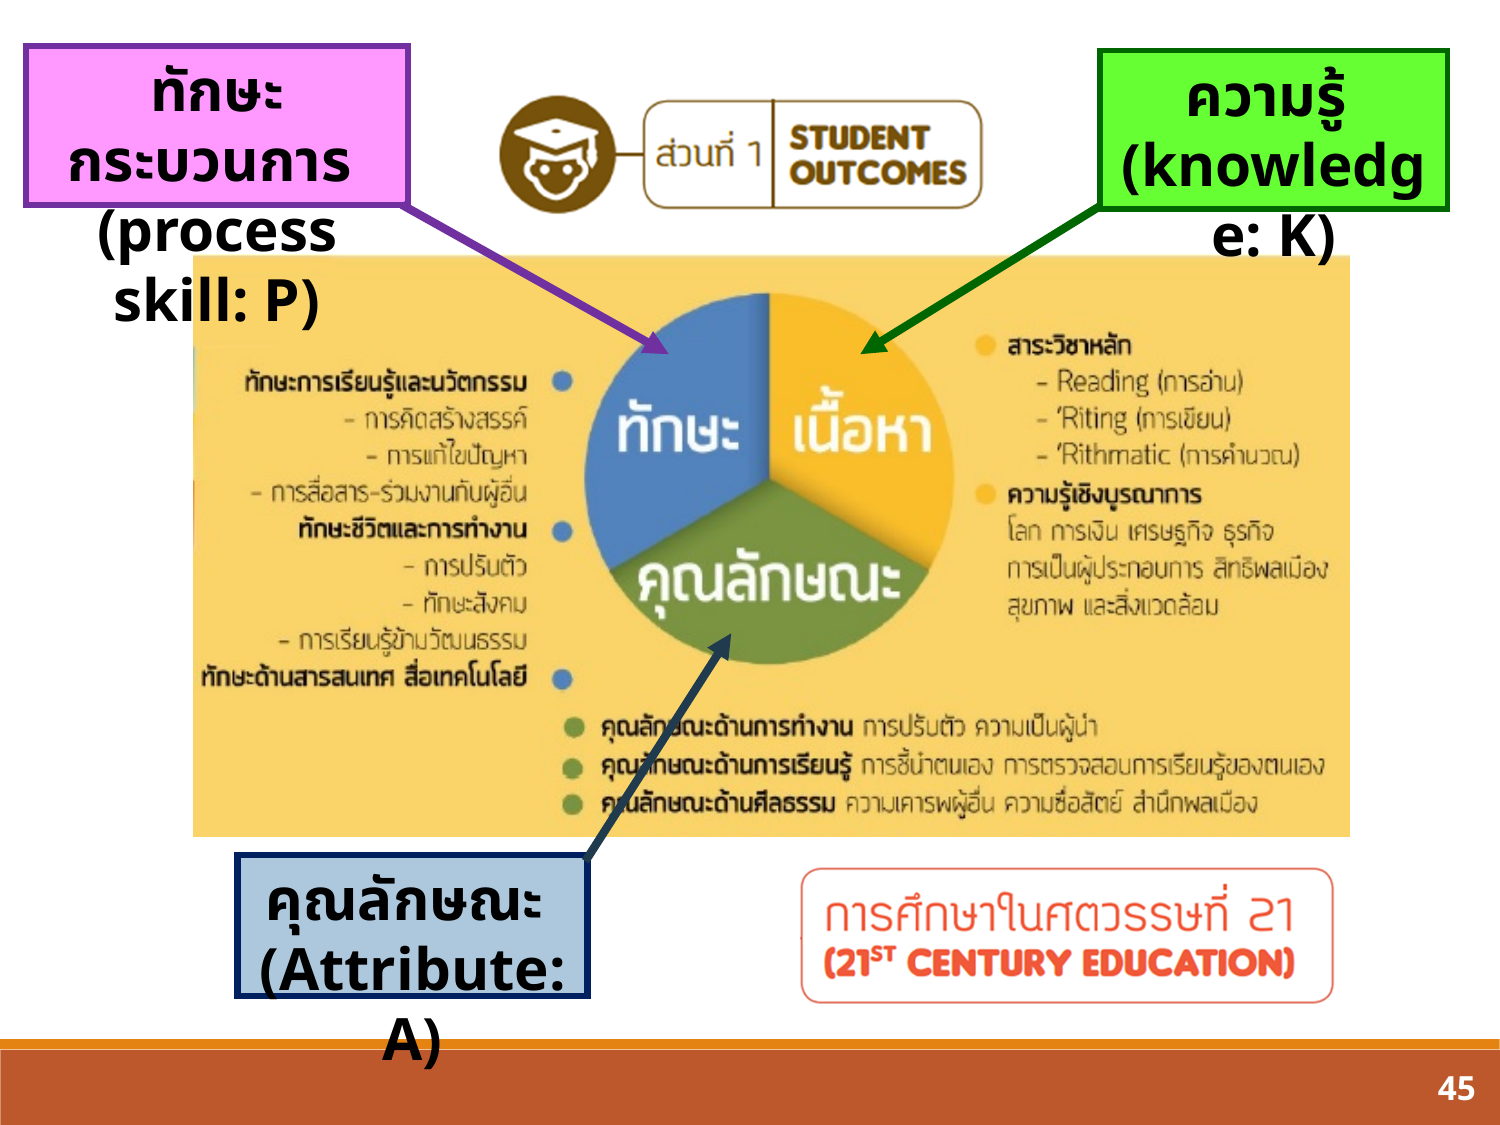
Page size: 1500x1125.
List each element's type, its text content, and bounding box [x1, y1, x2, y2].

slide_number 45 [1329, 1059, 1491, 1120]
picture [793, 860, 1341, 1008]
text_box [25, 45, 1449, 997]
